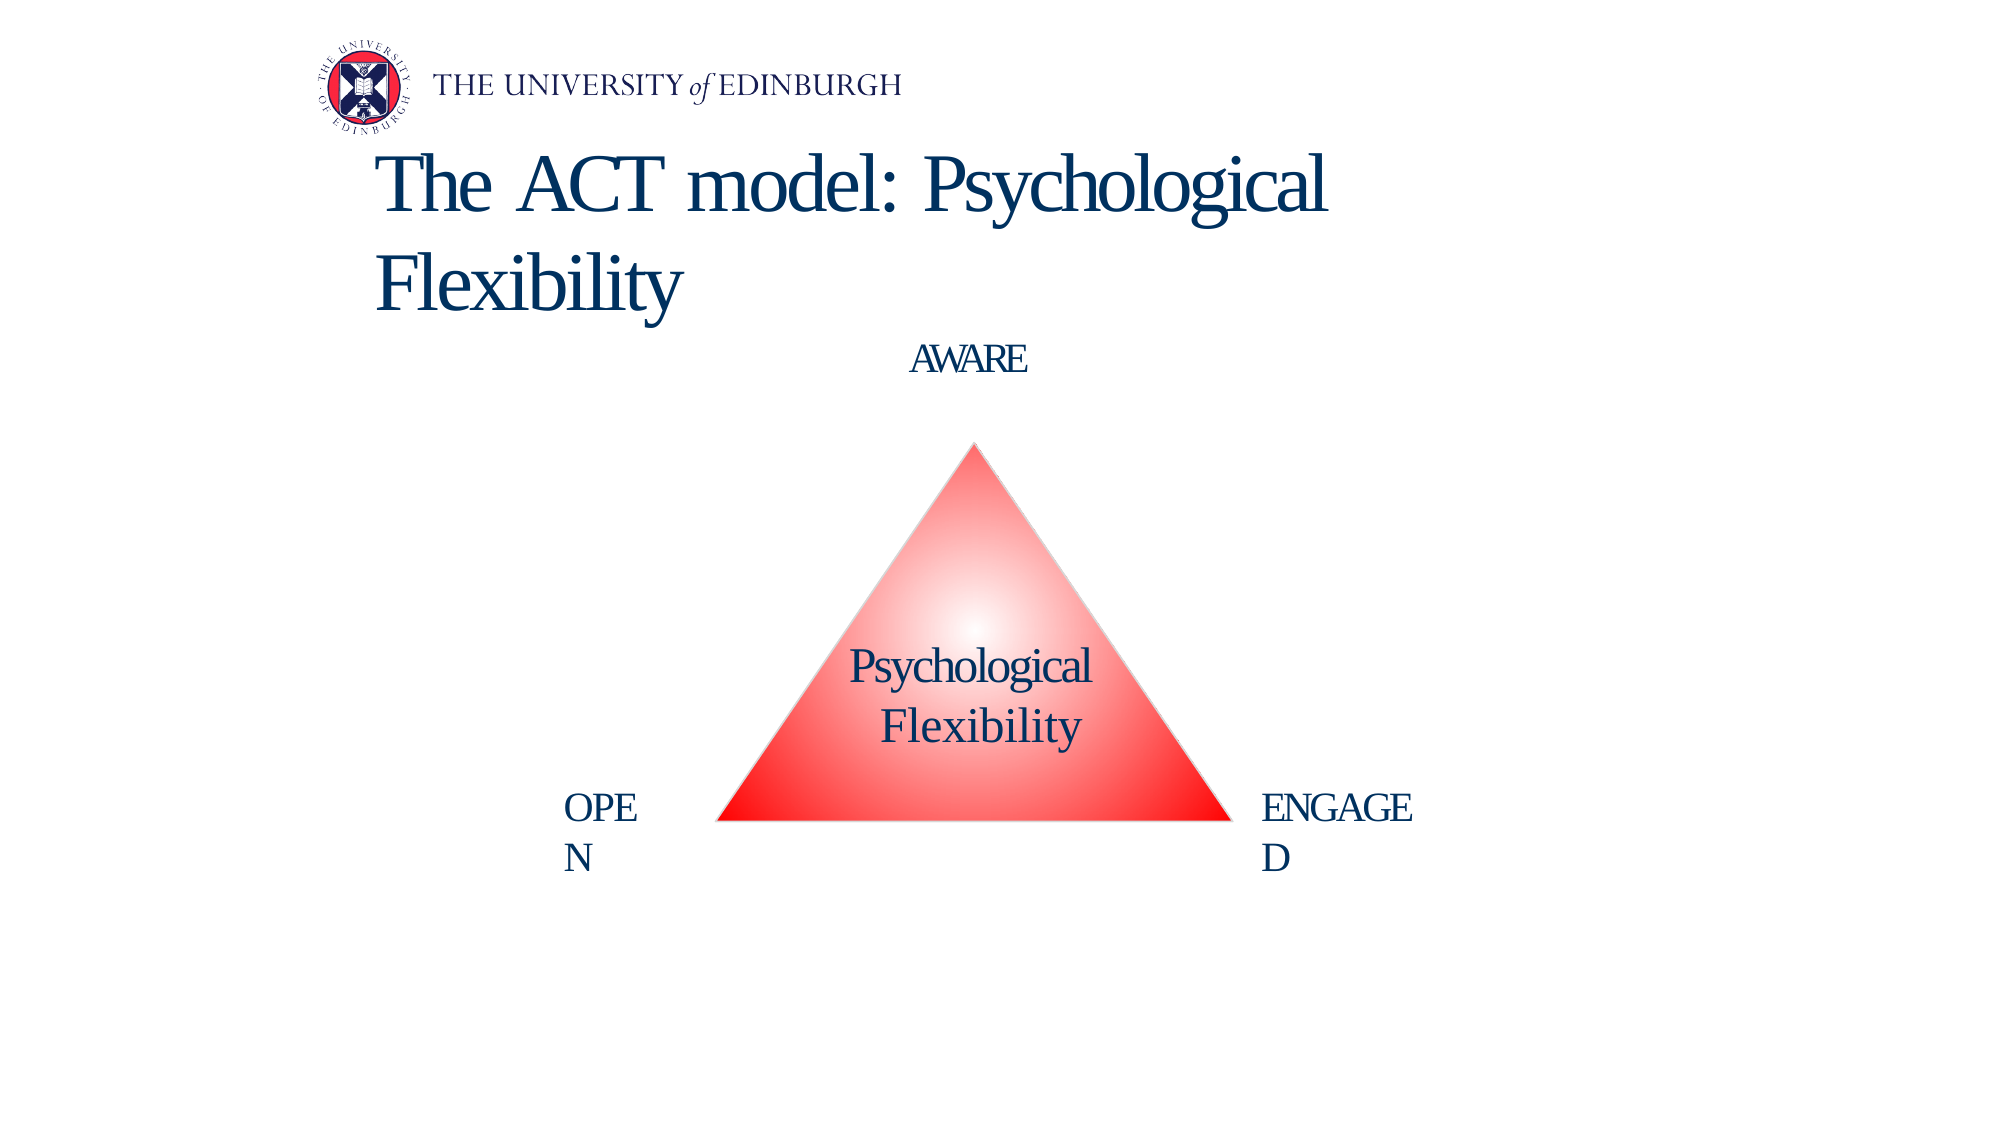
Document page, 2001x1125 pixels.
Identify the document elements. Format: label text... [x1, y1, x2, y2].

text_box ENGAGED [1259, 777, 1440, 880]
text_box AWARE [906, 328, 1036, 381]
picture [316, 40, 902, 135]
text_box OPEN [561, 777, 667, 880]
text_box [714, 441, 1234, 823]
title The ACT model: Psychological Flexibility [372, 125, 1628, 328]
